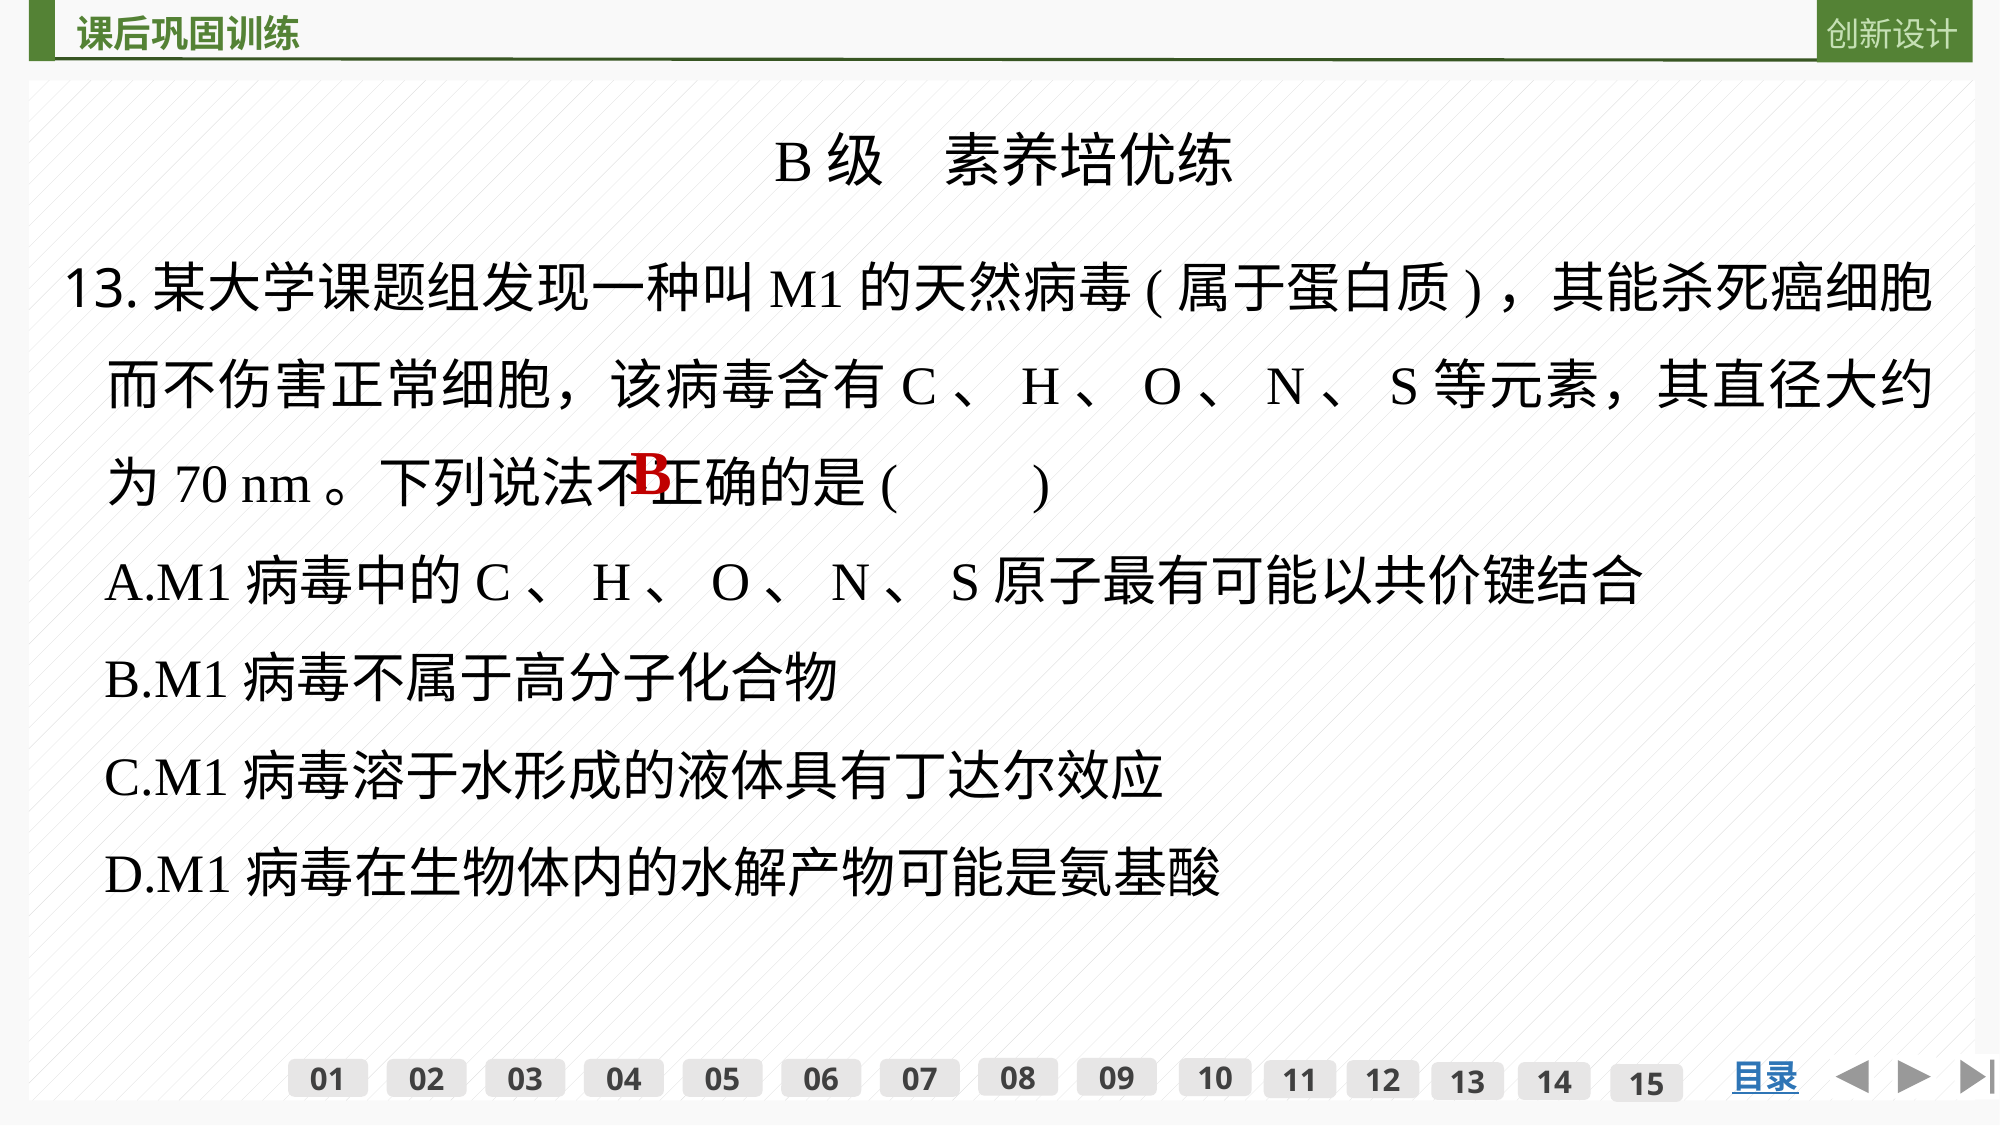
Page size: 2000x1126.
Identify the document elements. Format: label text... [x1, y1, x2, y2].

text_box B [615, 424, 684, 515]
text_box 13.某大学课题组发现一种叫M1的天然病毒(属于蛋白质)，其能杀死癌细胞而不伤害正常细胞，该病毒含有C、H、O、N、S等元素，其直径大约为70 nm。下列说法不正确的是( ) [42, 210, 1955, 523]
text_box A.M1病毒中的C、H、O、N、S原子最有可能以共价键结合 B.M1病毒不属于高分子化合物 C.M1病毒溶于水形成的液体具有丁达尔效应 D.M1病毒在生物体内的水解产物可能是氨基酸 [84, 503, 1925, 953]
text_box B级 素养培优练 [759, 115, 1250, 201]
